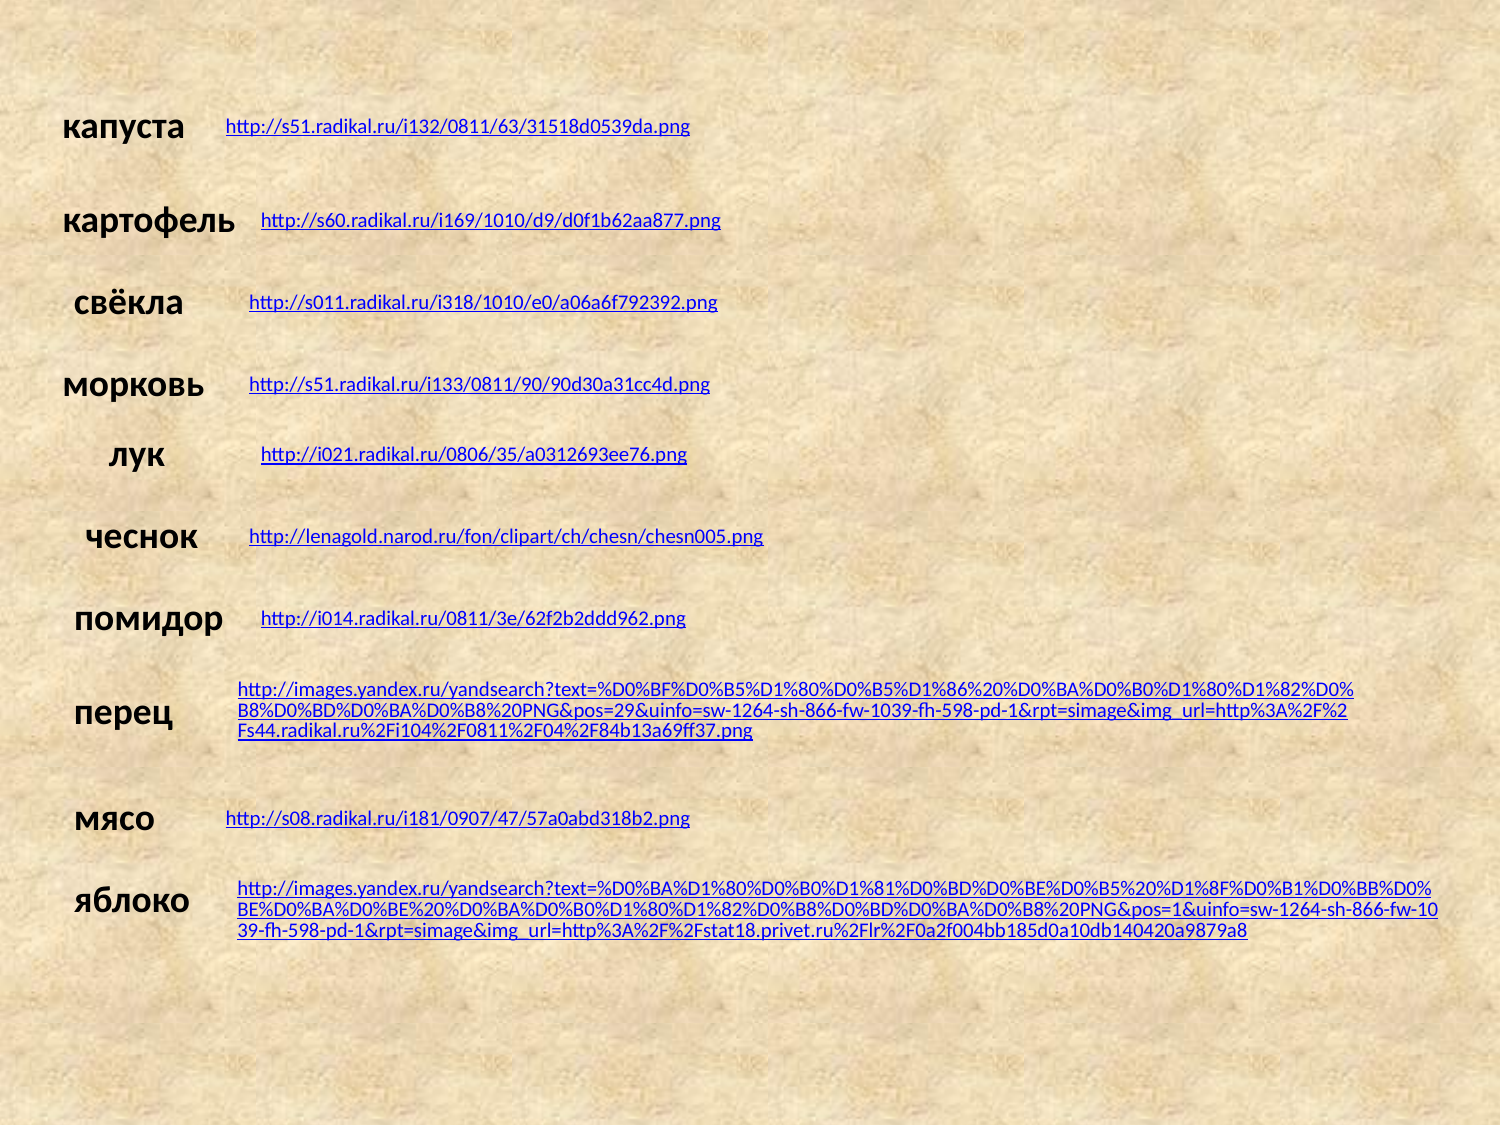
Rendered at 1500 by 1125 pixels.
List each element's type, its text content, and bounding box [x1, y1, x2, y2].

text_box свёкла [59, 269, 199, 330]
text_box перец [59, 679, 188, 740]
text_box яблоко [59, 867, 206, 927]
text_box лук [94, 421, 180, 482]
text_box http://s60.radikal.ru/i169/1010/d9/d0f1b62aa877.png [246, 199, 786, 239]
text_box картофель [47, 187, 259, 248]
text_box капуста [47, 93, 209, 154]
text_box морковь [47, 351, 220, 412]
picture [0, 0, 1500, 1125]
text_box http://s08.radikal.ru/i181/0907/47/57a0abd318b2.png [210, 796, 797, 837]
text_box помидор [59, 585, 239, 646]
text_box http://images.yandex.ru/yandsearch?text=%D0%BF%D0%B5%D1%80%D0%B5%D1%86%20%D0%BA%D0%B0%D1%80%D1%82%D0%B8%D0%BD%D0%BA%D0%B8%20PNG&pos=29&uinfo=sw-1264-sh-866-fw-1039-fh-598-pd-1&rpt=simage&img_url=http%3A%2F%2Fs44.radikal.ru%2Fi104%2F0811%2F04%2F84b13a69ff37.png [222, 667, 1372, 708]
text_box http://s51.radikal.ru/i133/0811/90/90d30a31cc4d.png [234, 363, 844, 403]
text_box http://i021.radikal.ru/0806/35/a0312693ee76.png [246, 433, 786, 474]
text_box мясо [59, 785, 171, 845]
text_box http://s51.radikal.ru/i132/0811/63/31518d0539da.png [210, 105, 786, 146]
text_box чеснок [70, 503, 213, 564]
text_box http://s011.radikal.ru/i318/1010/e0/a06a6f792392.png [234, 281, 809, 321]
text_box http://i014.radikal.ru/0811/3e/62f2b2ddd962.png [246, 597, 821, 638]
text_box http://images.yandex.ru/yandsearch?text=%D0%BA%D1%80%D0%B0%D1%81%D0%BD%D0%BE%D0%B5%20%D1%8F%D0%B1%D0%BB%D0%BE%D0%BA%D0%BE%20%D0%BA%D0%B0%D1%80%D1%82%D0%B8%D0%BD%D0%BA%D0%B8%20PNG&pos=1&uinfo=sw-1264-sh-866-fw-1039-fh-598-pd-1&rpt=simage&img_url=http%3A%2F%2Fstat18.privet.ru%2Flr%2F0a2f004bb185d0a10db140420a9879a8 [222, 867, 1453, 907]
text_box http://lenagold.narod.ru/fon/clipart/ch/chesn/chesn005.png [234, 515, 844, 556]
